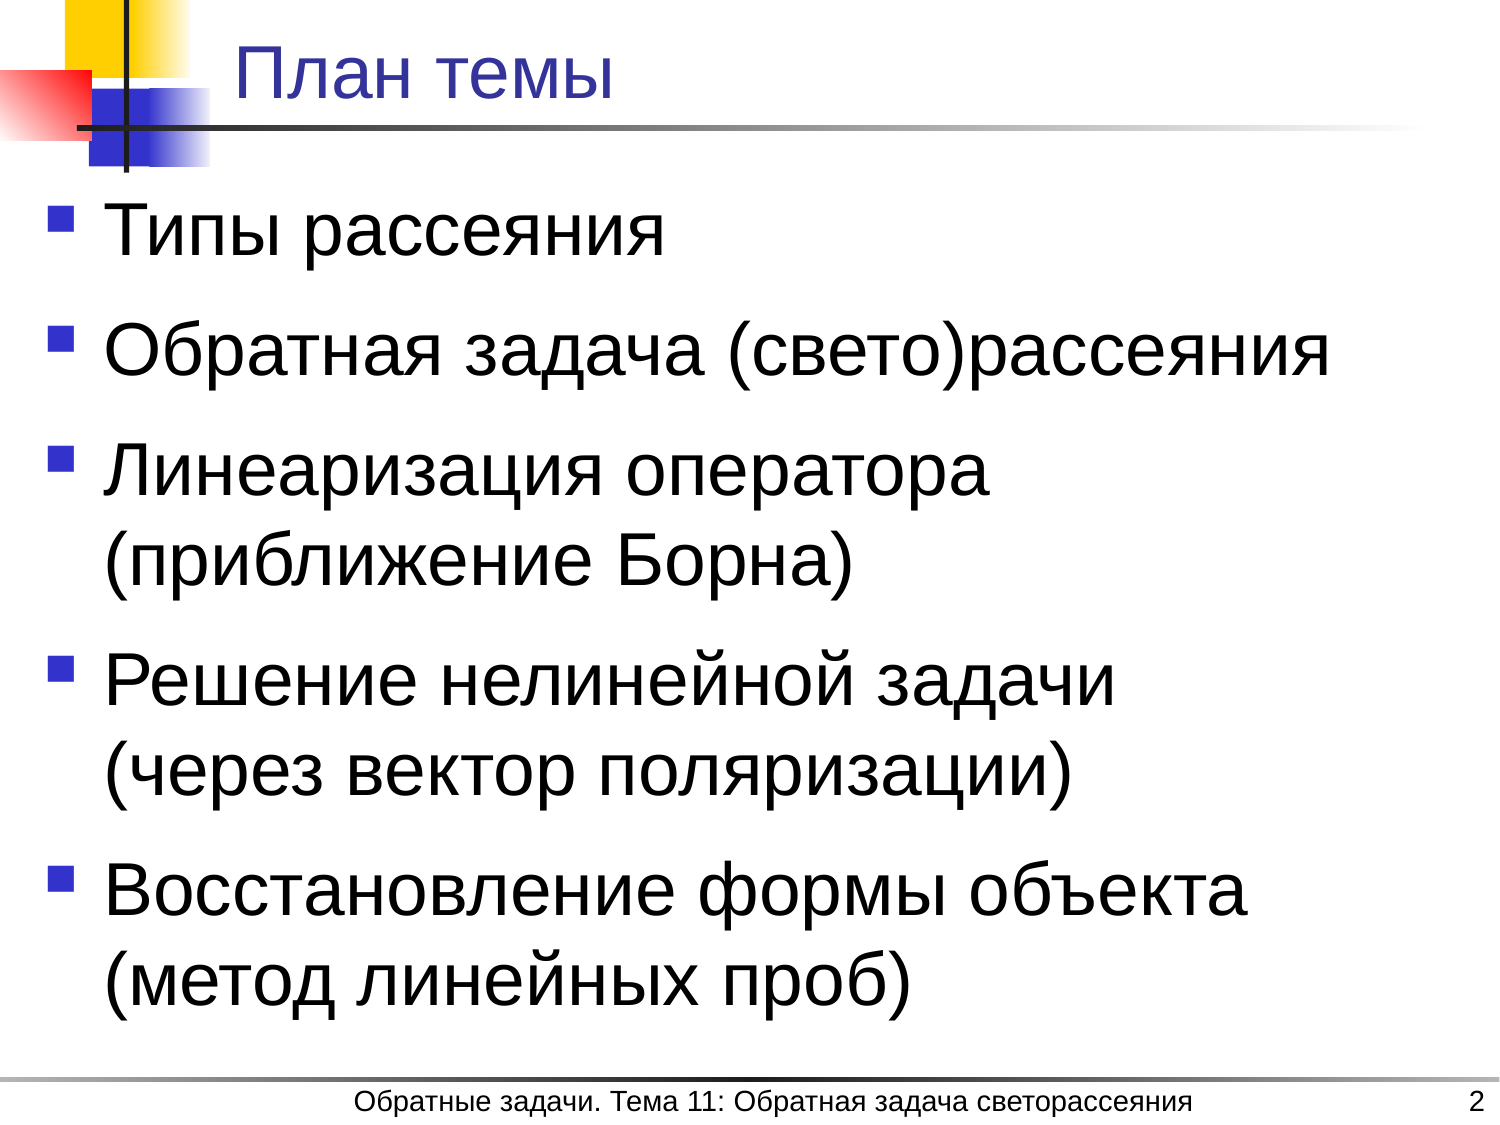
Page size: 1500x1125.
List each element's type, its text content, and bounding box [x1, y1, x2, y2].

list Типы рассеяния Обратная задача (свето)рассеяния Линеаризация оператора (приближение Борна) Решение нелинейной задачи (через вектор поляризации) Восстановление формы объекта (метод линейных проб) [29, 172, 1471, 1059]
title План темы [218, 0, 1474, 122]
slide_number 2 [1340, 1070, 1500, 1125]
footer Обратные задачи. Тема 11: Обратная задача светорассеяния [253, 1070, 1294, 1125]
